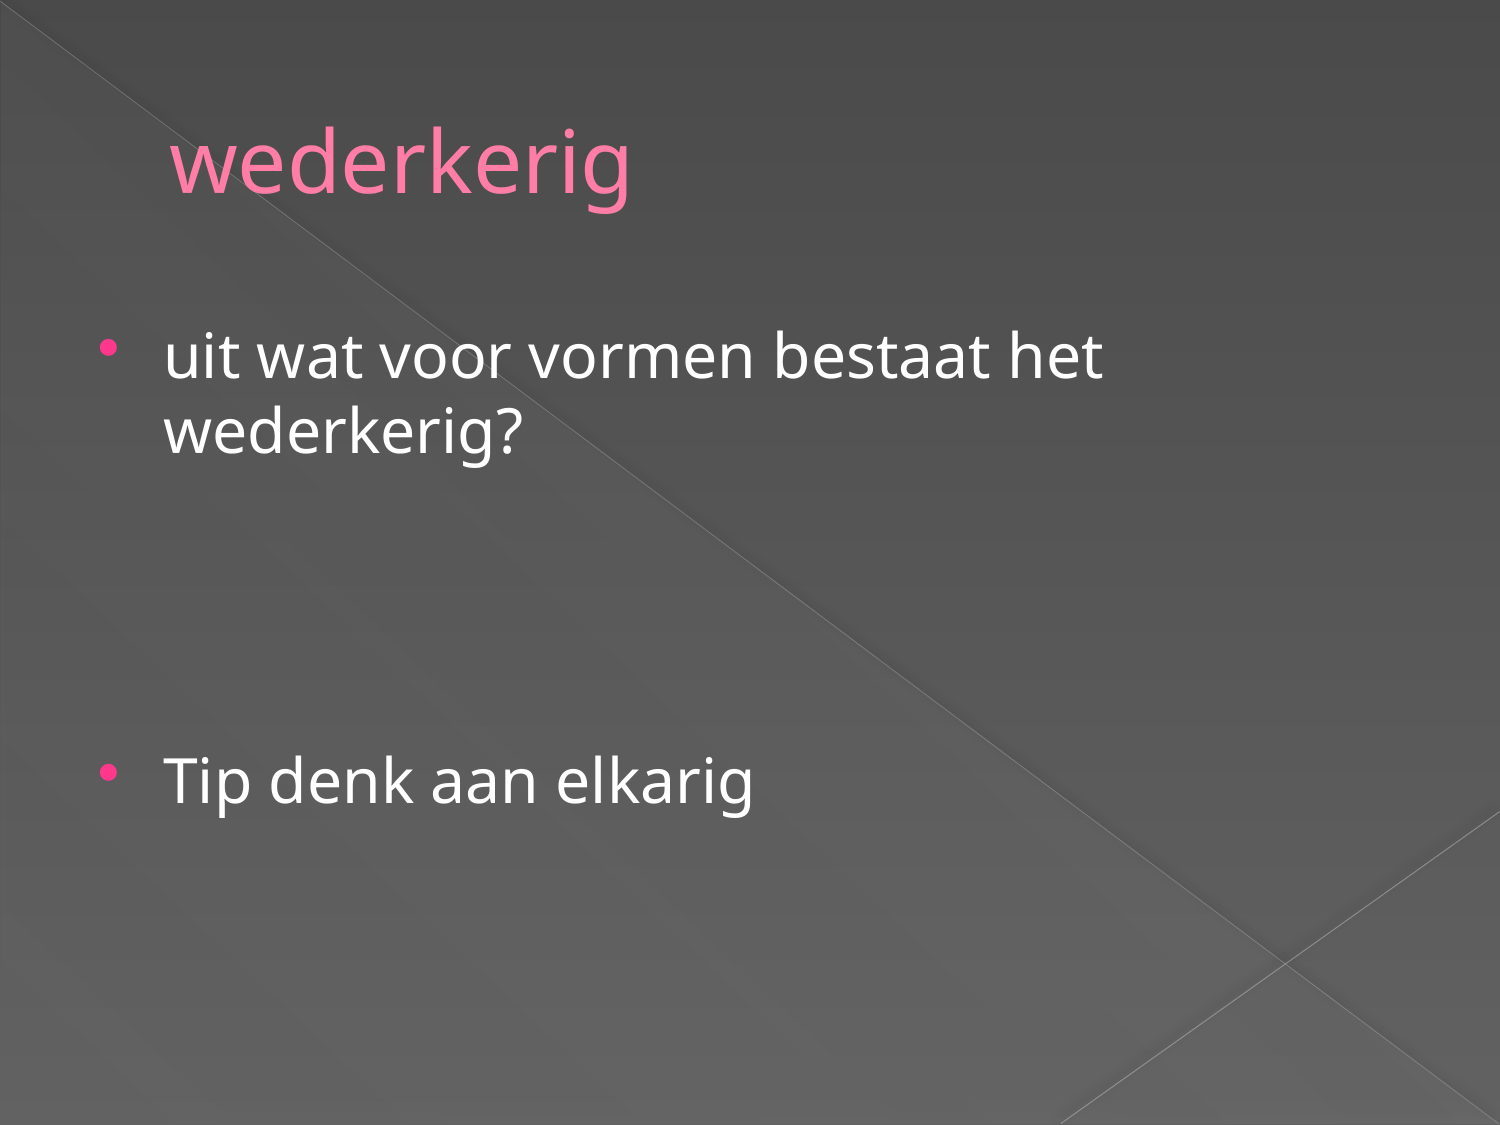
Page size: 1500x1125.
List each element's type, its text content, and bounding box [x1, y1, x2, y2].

title wederkerig [75, 43, 1425, 274]
list uit wat voor vormen bestaat het wederkerig? Tip denk aan elkarig [75, 308, 1425, 1059]
